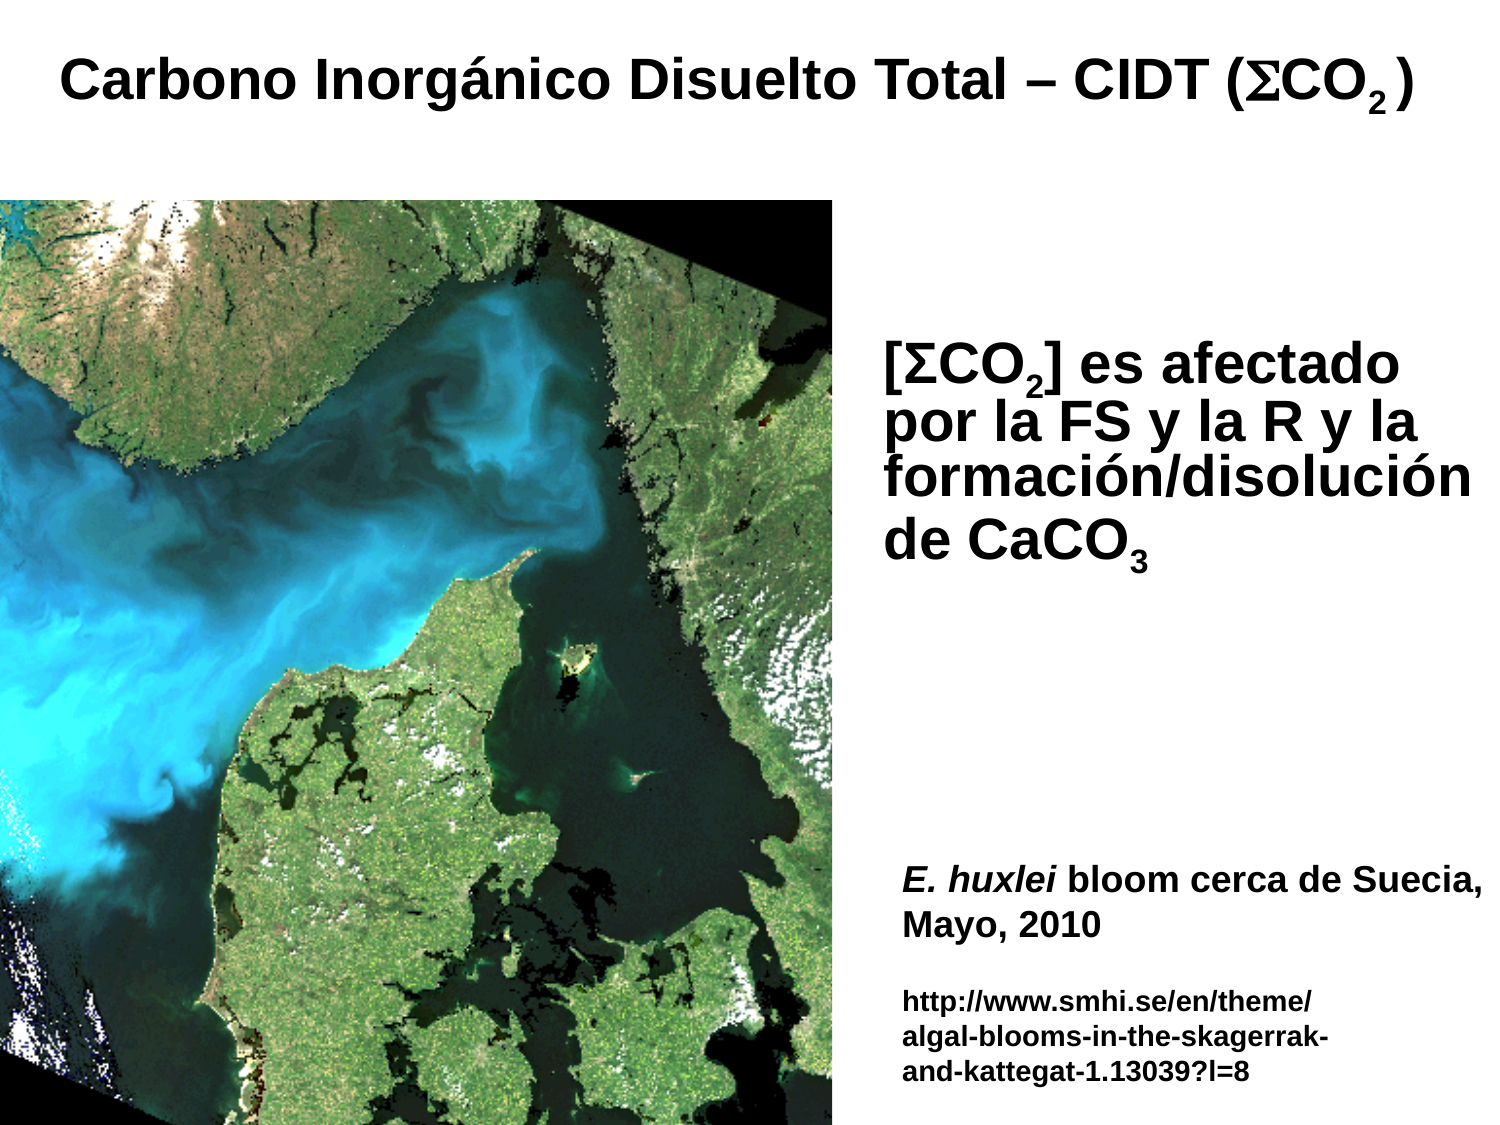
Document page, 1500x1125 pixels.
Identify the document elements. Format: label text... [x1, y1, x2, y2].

text_box http://www.smhi.se/en/theme/algal-blooms-in-the-skagerrak-and-kattegat-1.13039?l=8 [887, 974, 1400, 1095]
text_box E. huxlei bloom cerca de Suecia, Mayo, 2010 [887, 847, 1500, 953]
list [ΣCO2] es afectado por la FS y la R y la formación/disolución de CaCO3 [868, 324, 1500, 738]
title Carbono Inorgánico Disuelto Total – CIDT (CO2 ) [37, 12, 1438, 151]
picture [0, 199, 833, 1125]
